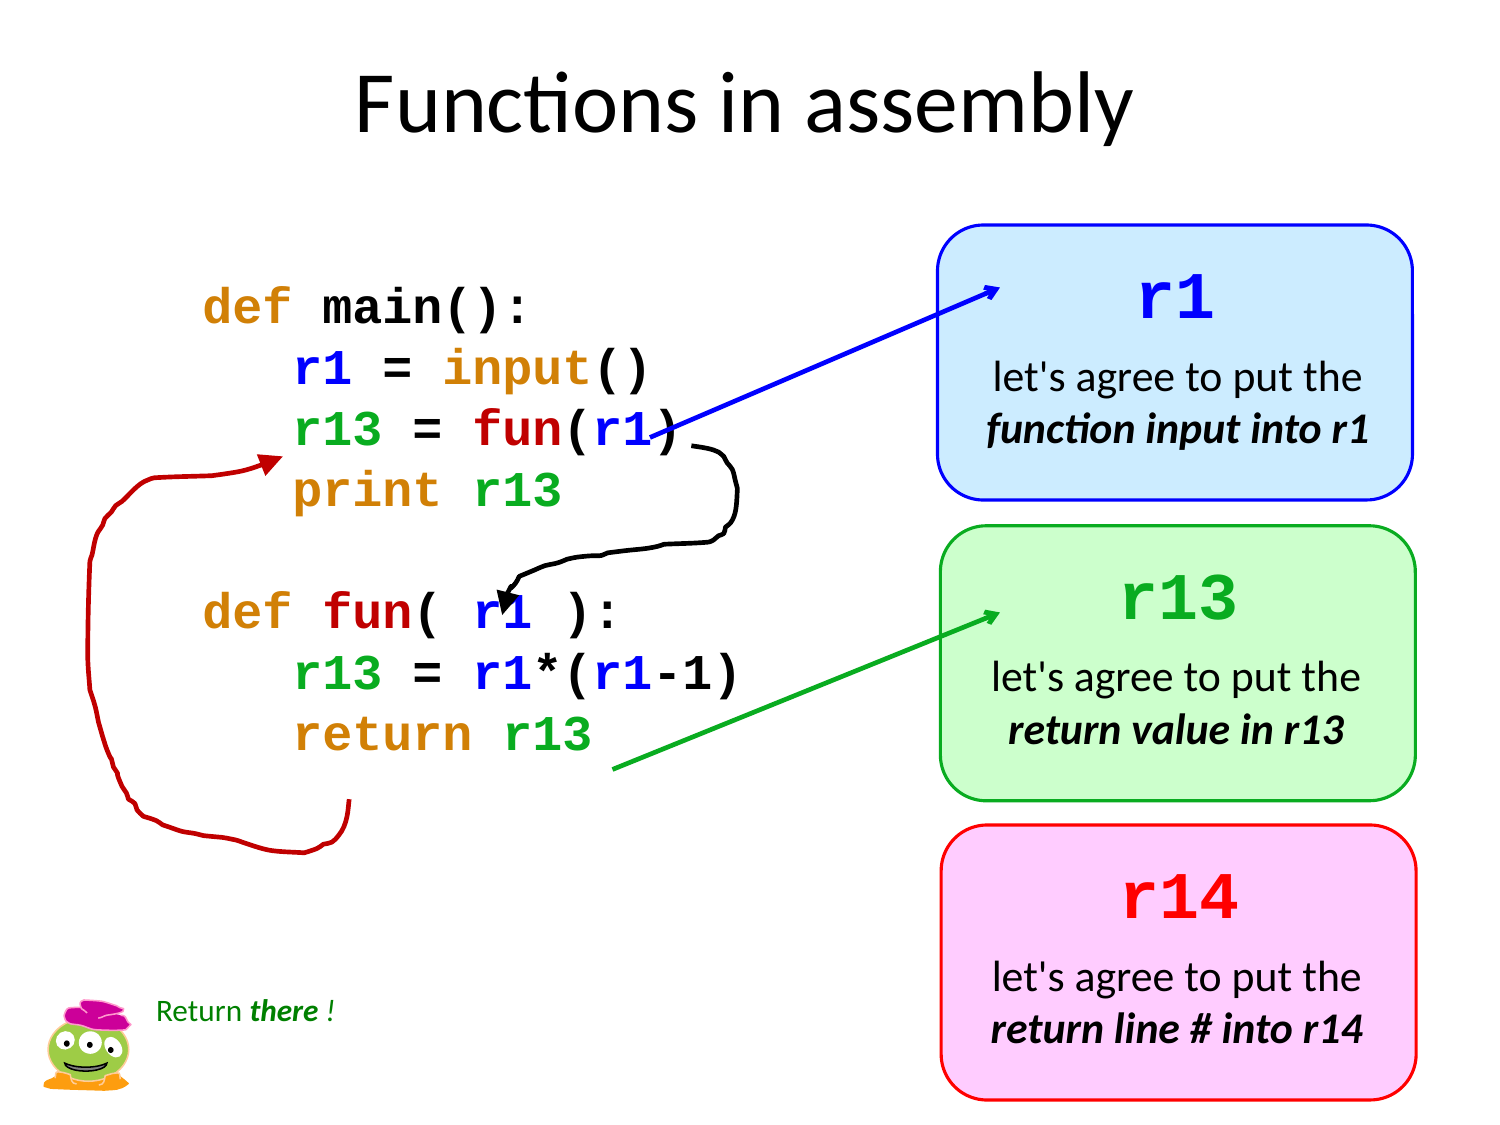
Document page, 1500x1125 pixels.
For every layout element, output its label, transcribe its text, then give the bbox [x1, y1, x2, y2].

text_box Functions in assembly [214, 37, 1275, 158]
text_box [44, 999, 132, 1091]
text_box [937, 224, 1413, 501]
text_box let's agree to put the return line # into r14 [972, 940, 1382, 1060]
text_box let's agree to put the function input into r1 [962, 340, 1394, 460]
text_box r14 [1104, 844, 1255, 939]
text_box r1 [1120, 244, 1231, 339]
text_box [612, 612, 1001, 770]
text_box def main(): r1 = input() r13 = fun(r1) print r13 def fun( r1 ): r13 = r1*(r1-1) return r13 [187, 287, 1063, 765]
text_box r13 [1103, 545, 1254, 640]
text_box [496, 447, 738, 616]
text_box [649, 287, 1001, 438]
text_box [941, 825, 1417, 1101]
text_box let's agree to put the return value in r13 [1063, 640, 1381, 761]
text_box [946, 525, 1416, 801]
text_box Return there ! [141, 982, 413, 1035]
text_box [87, 454, 350, 853]
